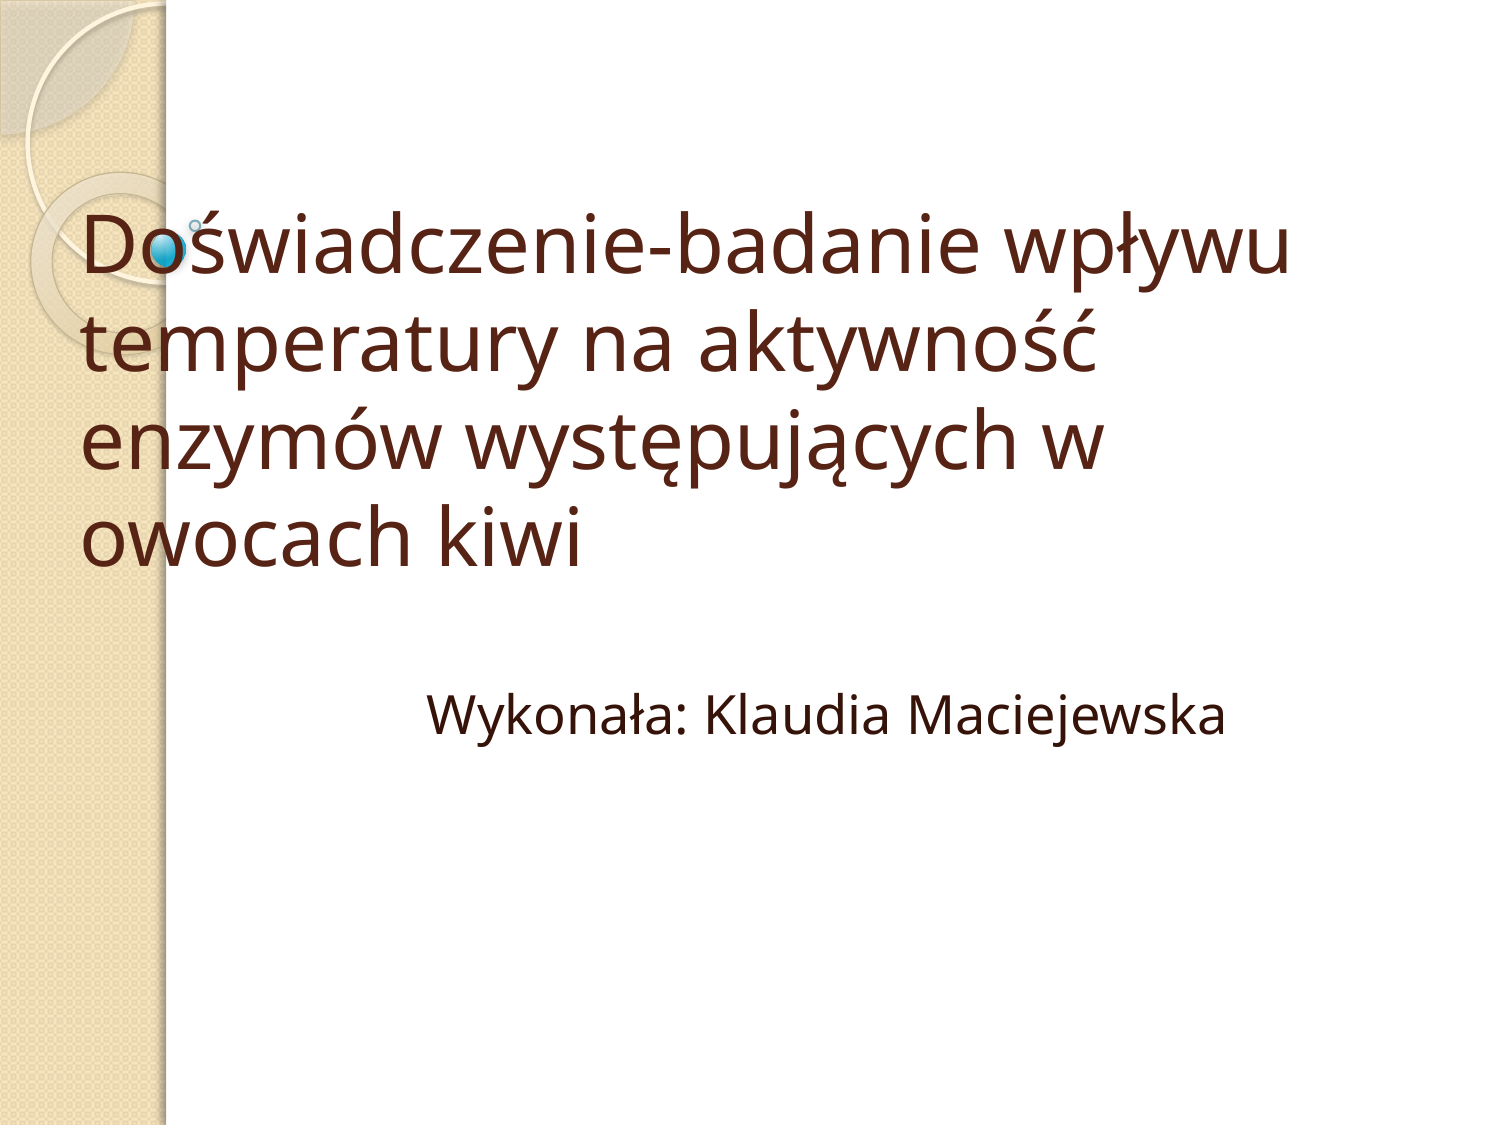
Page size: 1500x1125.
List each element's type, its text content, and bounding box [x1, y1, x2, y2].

subtitle Wykonała: Klaudia Maciejewska [407, 680, 1450, 799]
title Doświadczenie-badanie wpływu temperatury na aktywność enzymów występujących w owocach kiwi [64, 184, 1388, 591]
